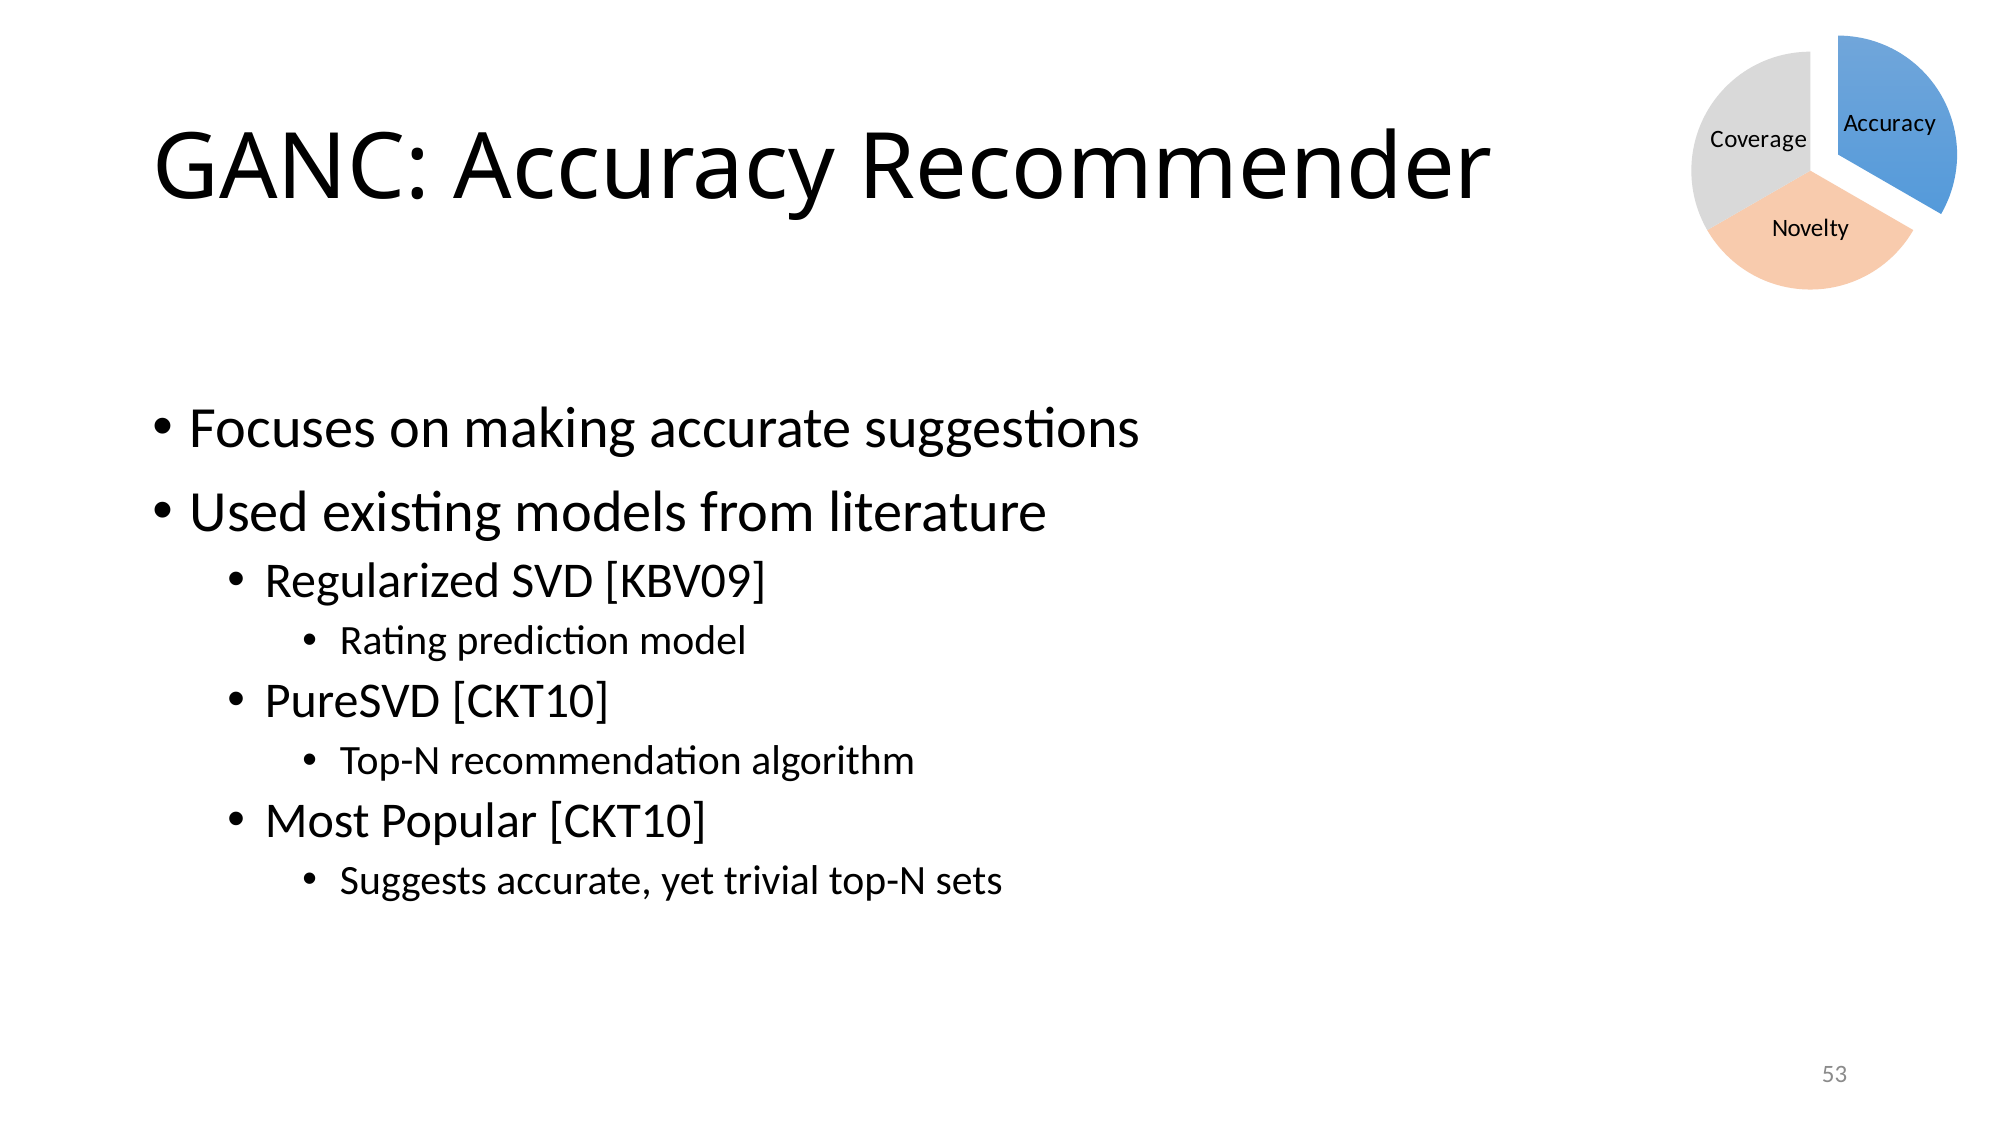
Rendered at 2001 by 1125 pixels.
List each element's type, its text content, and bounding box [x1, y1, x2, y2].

slide_number 53 [1412, 1042, 1863, 1103]
title GANC: Accuracy Recommender [137, 59, 1608, 278]
chart [1608, 13, 2000, 329]
list Focuses on making accurate suggestions Used existing models from literature Regularized SVD [KBV09] Rating prediction model PureSVD [CKT10] Top-N recommendation algorithm Most Popular [CKT10] Suggests accurate, yet trivial top-N sets [137, 299, 1863, 1014]
